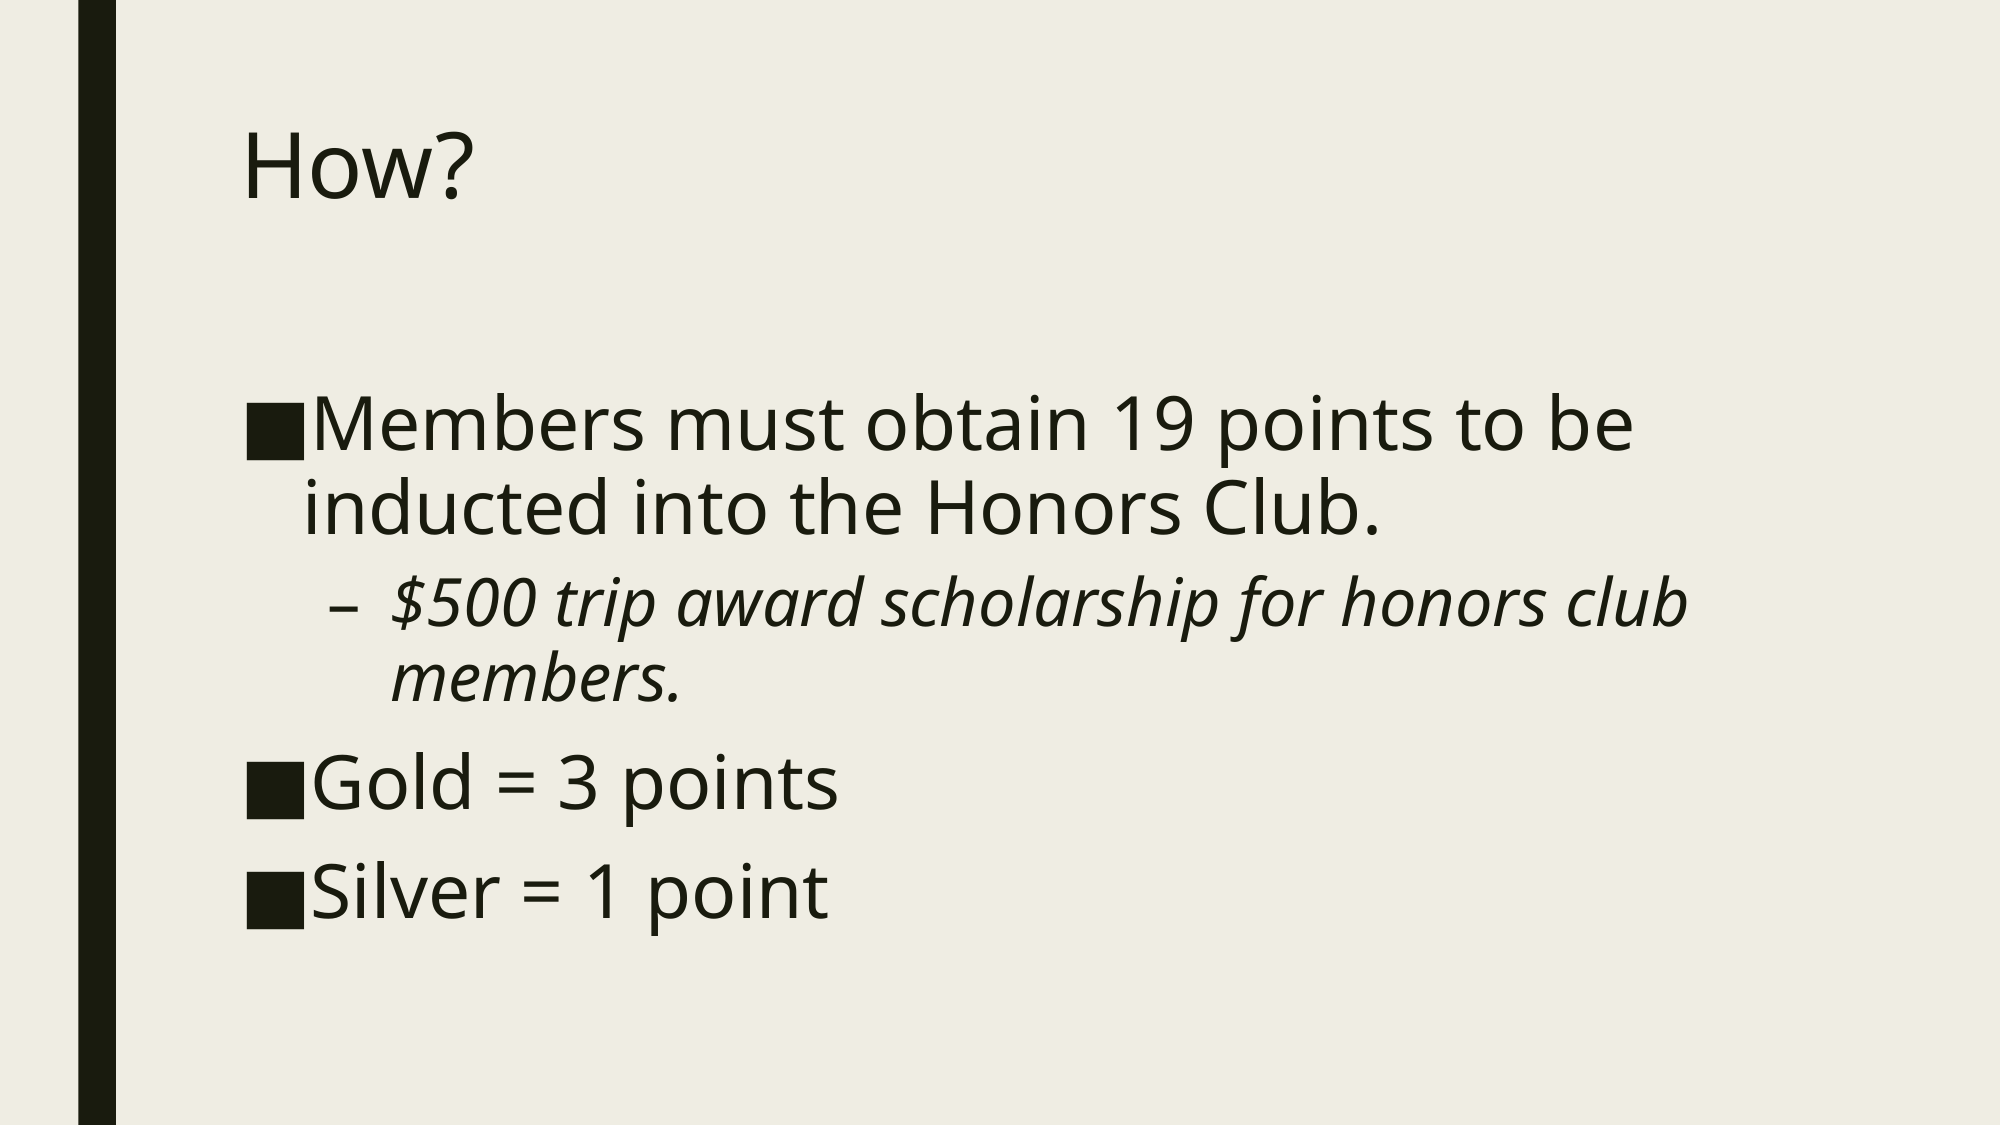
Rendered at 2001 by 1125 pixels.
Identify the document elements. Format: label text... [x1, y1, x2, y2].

title How? [225, 112, 1800, 357]
list Members must obtain 19 points to be inducted into the Honors Club. $500 trip award scholarship for honors club members. Gold = 3 points Silver = 1 point [225, 375, 1800, 963]
